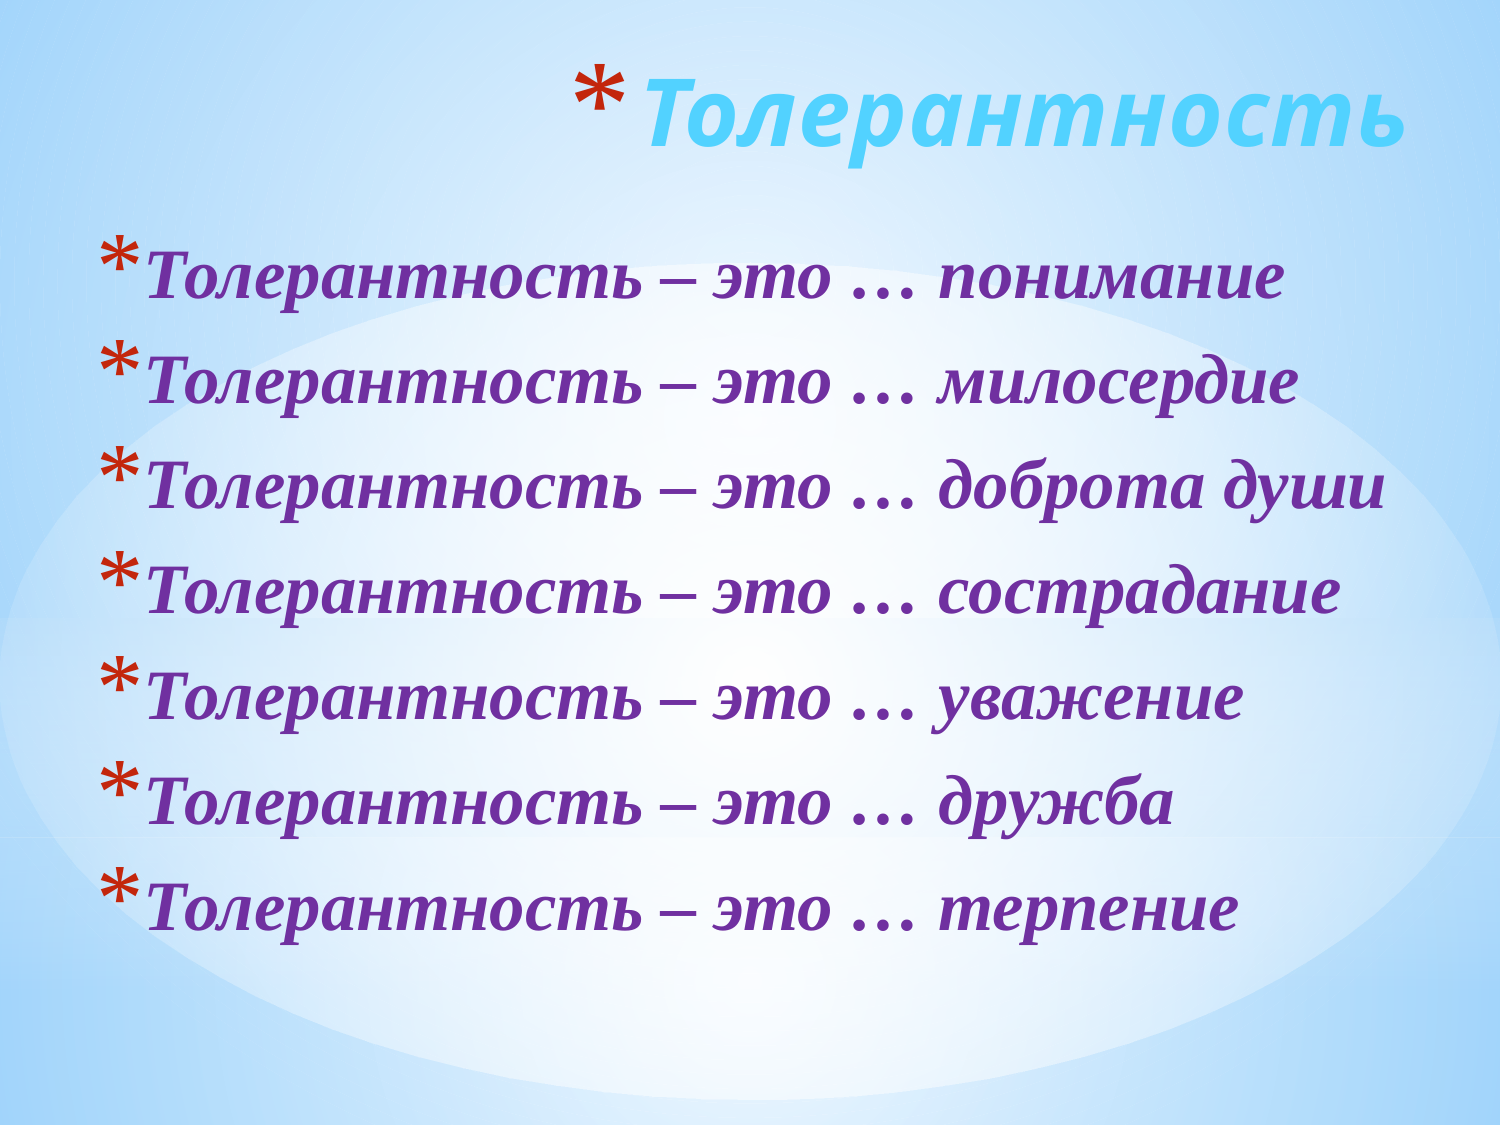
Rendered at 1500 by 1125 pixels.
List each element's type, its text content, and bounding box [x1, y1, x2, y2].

list Толерантность – это … понимание Толерантность – это … милосердие Толерантность – это … доброта души Толерантность – это … сострадание Толерантность – это … уважение Толерантность – это … дружба Толерантность – это … терпение [75, 219, 1425, 1005]
title Толерантность [75, 45, 1425, 173]
